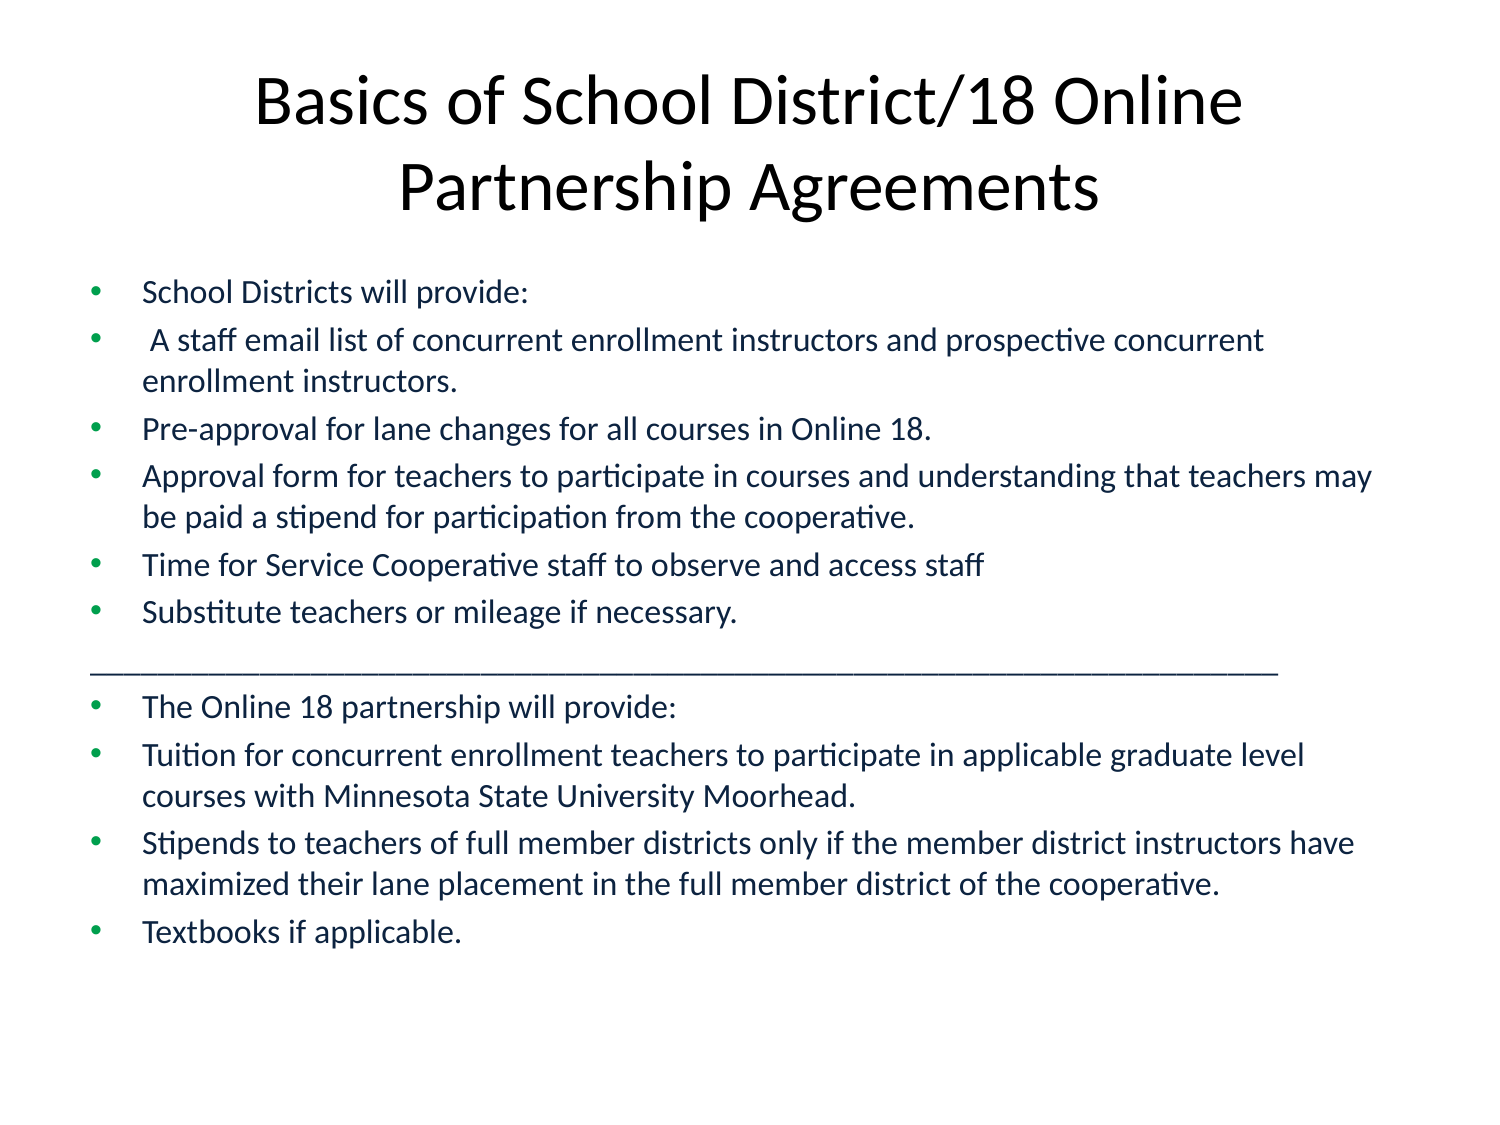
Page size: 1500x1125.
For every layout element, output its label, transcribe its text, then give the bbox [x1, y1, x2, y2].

title Basics of School District/18 Online Partnership Agreements [75, 45, 1425, 233]
list School Districts will provide: A staff email list of concurrent enrollment instructors and prospective concurrent enrollment instructors. Pre-approval for lane changes for all courses in Online 18. Approval form for teachers to participate in courses and understanding that teachers may be paid a stipend for participation from the cooperative. Time for Service Cooperative staff to observe and access staff Substitute teachers or mileage if necessary. ______________________________________________________________________ The Online 18 partnership will provide: Tuition for concurrent enrollment teachers to participate in applicable graduate level courses with Minnesota State University Moorhead. Stipends to teachers of full member districts only if the member district instructors have maximized their lane placement in the full member district of the cooperative. Textbooks if applicable. [75, 262, 1425, 975]
